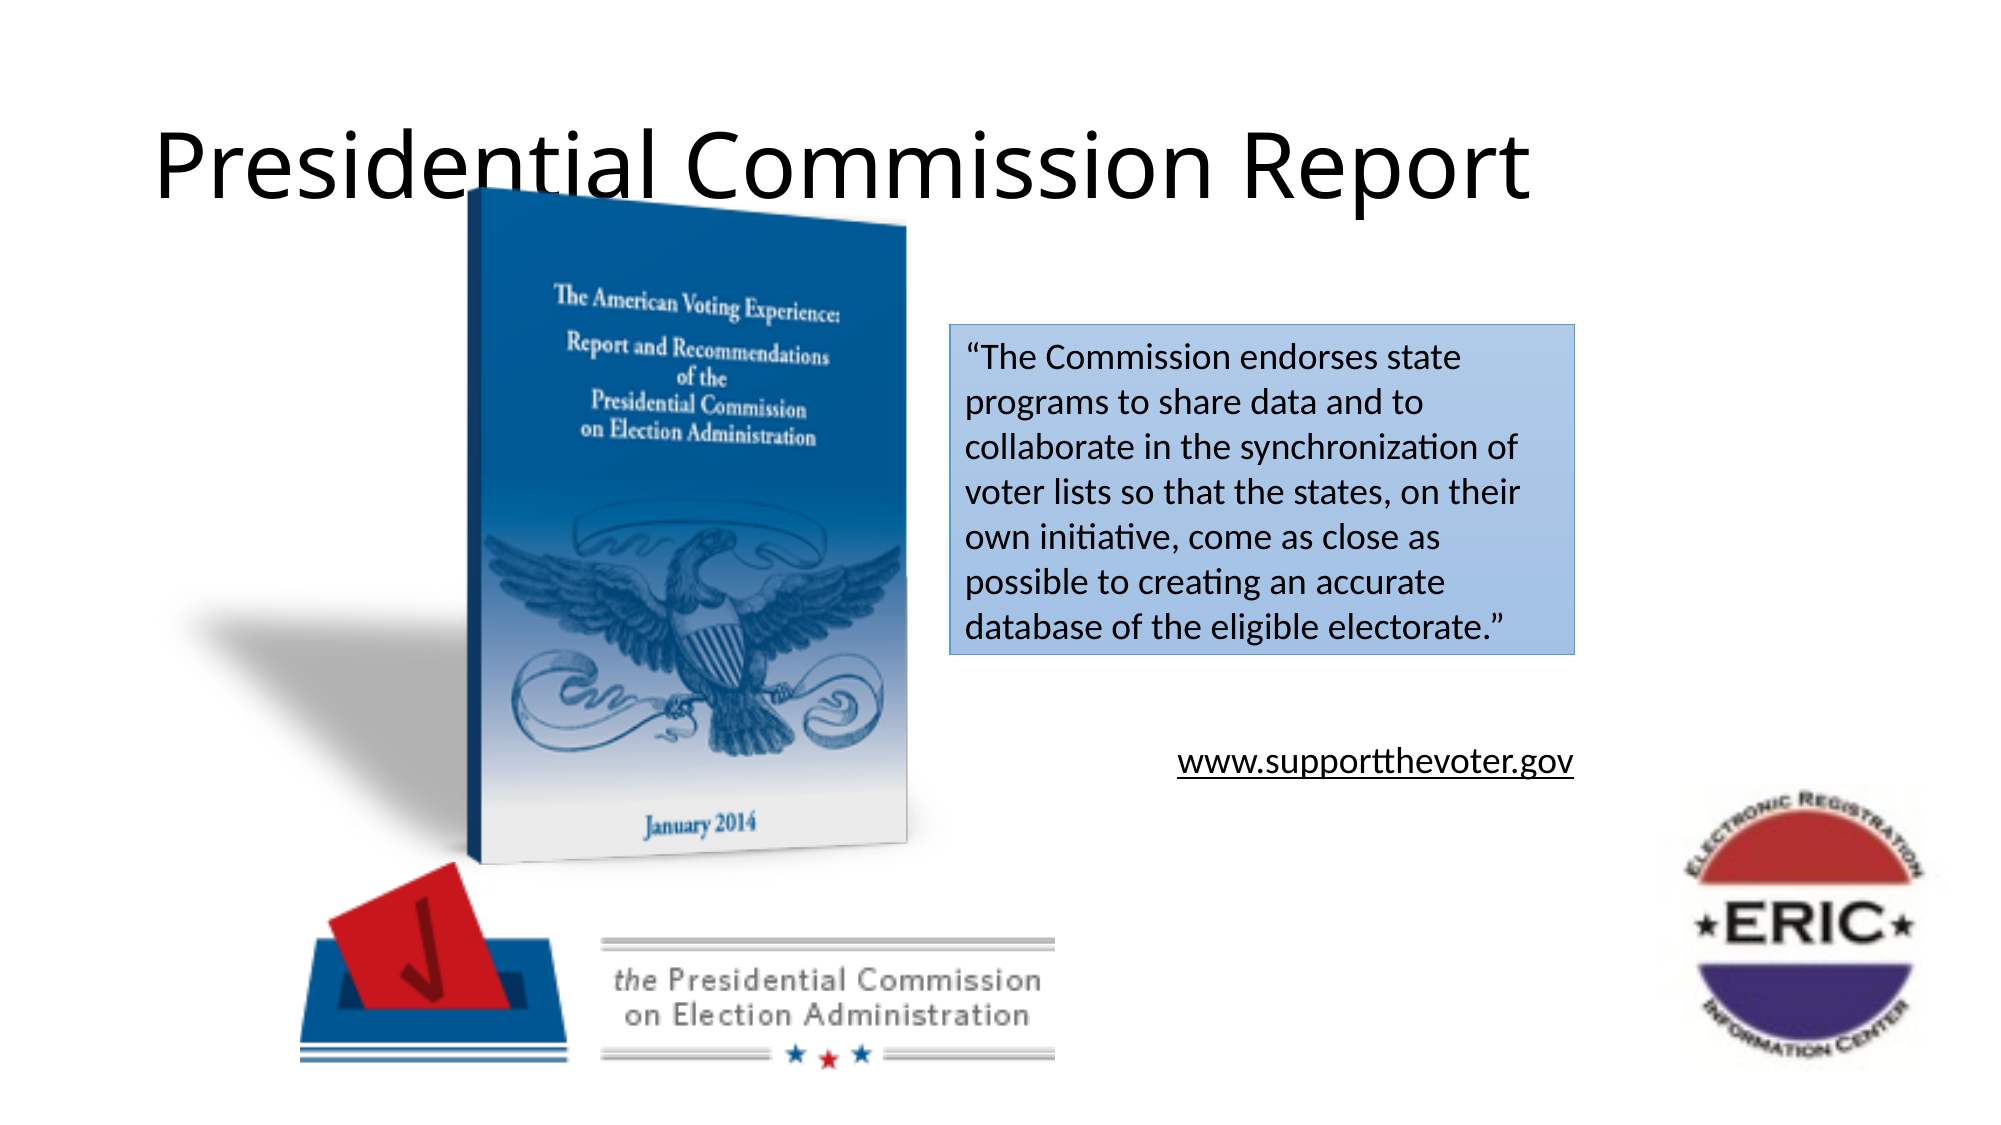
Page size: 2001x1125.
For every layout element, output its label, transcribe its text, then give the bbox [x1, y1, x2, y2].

picture [149, 187, 980, 900]
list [299, 862, 1055, 1073]
title Presidential Commission Report [137, 59, 1863, 278]
text_box www.supportthevoter.gov [1162, 729, 1596, 789]
text_box “The Commission endorses state programs to share data and to collaborate in the synchronization of voter lists so that the states, on their own initiative, come as close as possible to creating an accurate database of the eligible electorate.” [980, 324, 1575, 655]
picture [1659, 784, 1959, 1071]
